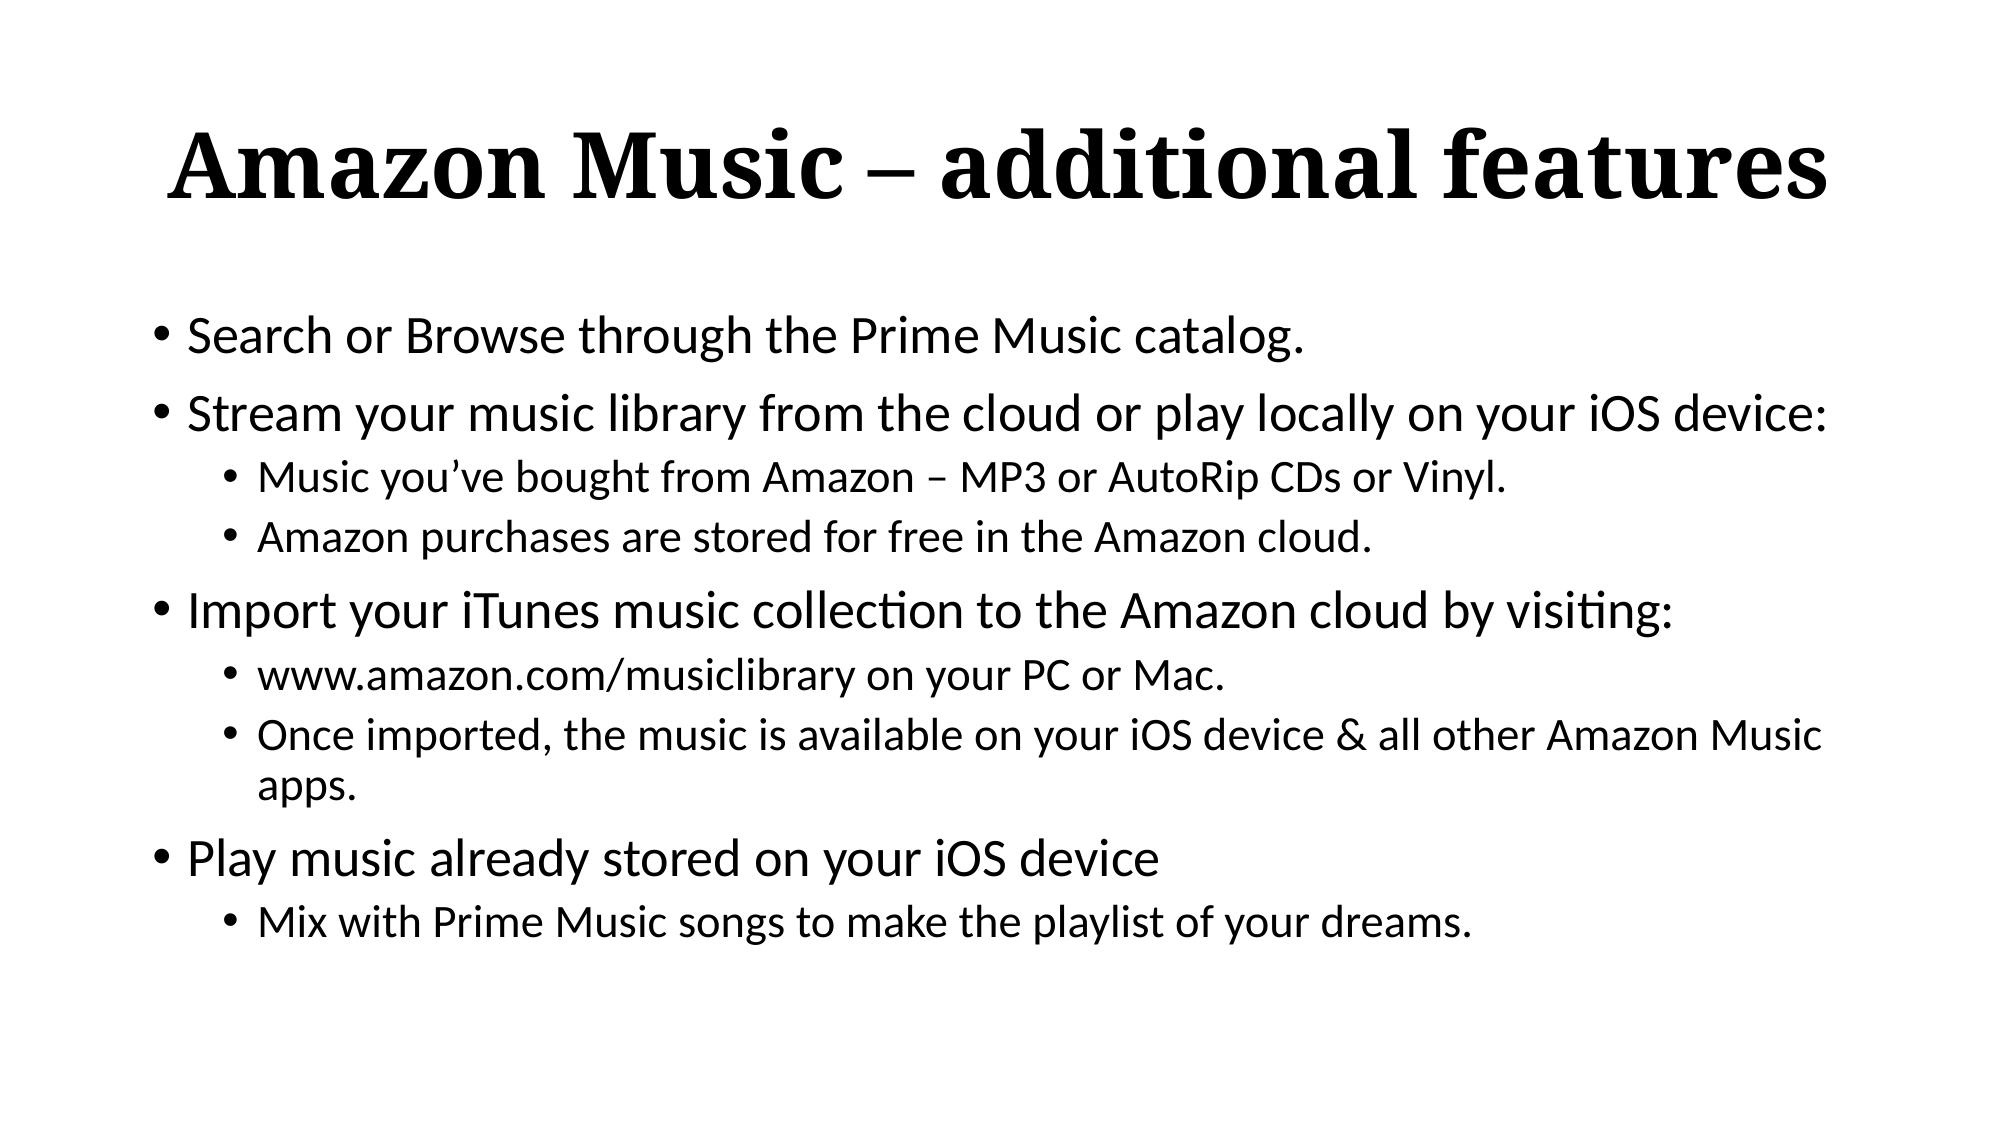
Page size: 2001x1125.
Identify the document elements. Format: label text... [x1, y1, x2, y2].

list Search or Browse through the Prime Music catalog. Stream your music library from the cloud or play locally on your iOS device: Music you’ve bought from Amazon – MP3 or AutoRip CDs or Vinyl. Amazon purchases are stored for free in the Amazon cloud. Import your iTunes music collection to the Amazon cloud by visiting: www.amazon.com/musiclibrary on your PC or Mac. Once imported, the music is available on your iOS device & all other Amazon Music apps. Play music already stored on your iOS device Mix with Prime Music songs to make the playlist of your dreams. [137, 299, 1863, 1014]
title Amazon Music – additional features [137, 59, 1863, 278]
